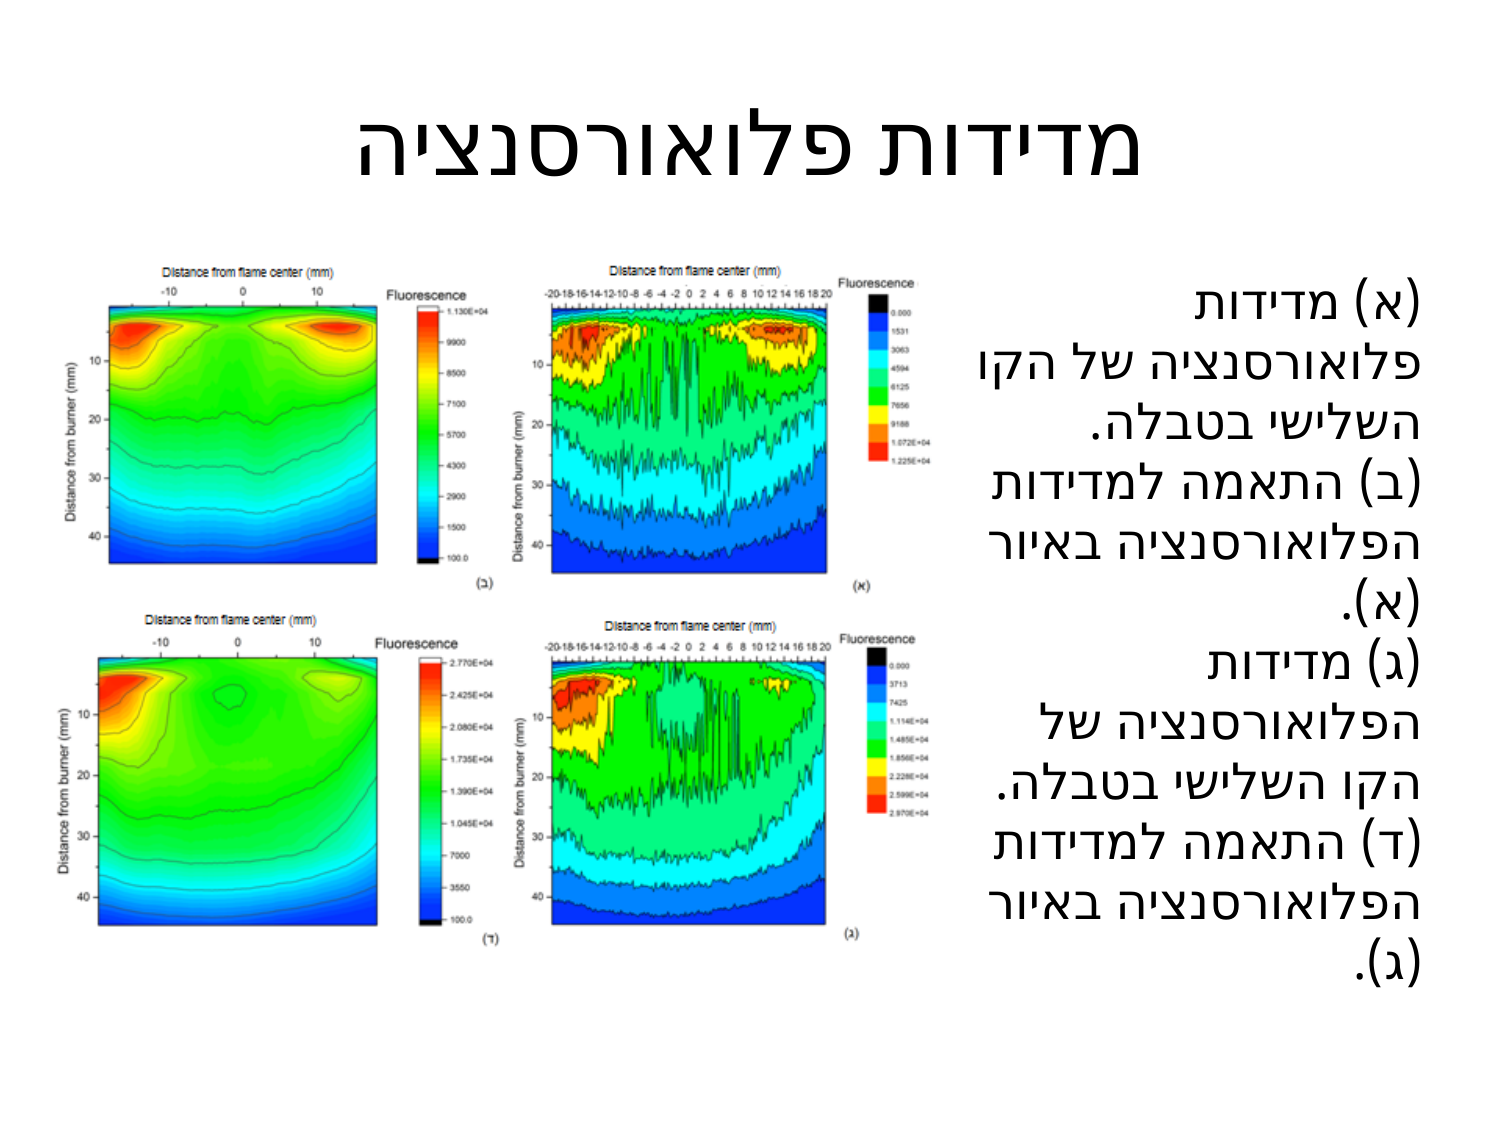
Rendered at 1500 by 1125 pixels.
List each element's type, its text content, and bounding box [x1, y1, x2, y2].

title מדידות פלואורסנציה [75, 45, 1425, 233]
picture [37, 249, 934, 958]
text_box (א) מדידות פלואורסנציה של הקו השלישי בטבלה. (ב) התאמה למדידות הפלואורסנציה באיור (א). (ג) מדידות הפלואורסנציה של הקו השלישי בטבלה. (ד) התאמה למדידות הפלואורסנציה באיור (ג). [937, 262, 1438, 998]
